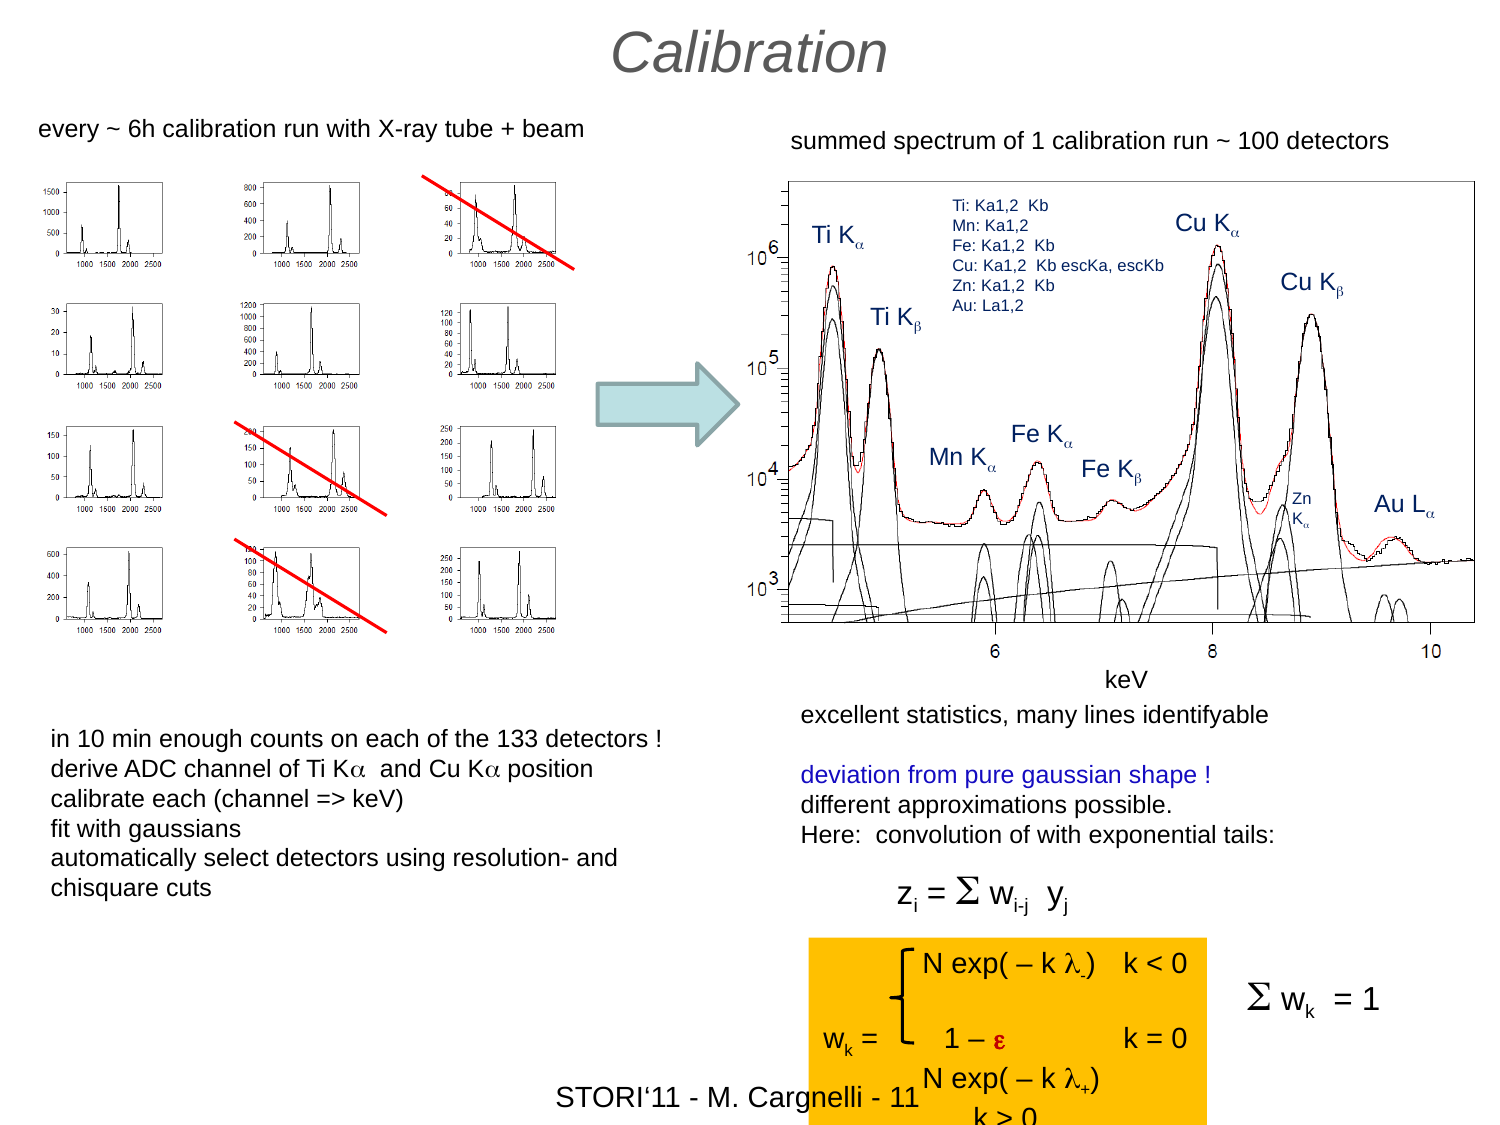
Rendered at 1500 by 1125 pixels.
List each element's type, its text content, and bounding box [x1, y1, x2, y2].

text_box Calibration [0, 7, 1500, 92]
slide_number STORI‘11 - M. Cargnelli - 11 [0, 1070, 1500, 1125]
text_box summed spectrum of 1 calibration run ~ 100 detectors [775, 117, 1406, 162]
text_box [595, 361, 721, 448]
picture [726, 175, 1500, 669]
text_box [421, 175, 575, 270]
text_box zi = S wi-j yj [881, 855, 1084, 924]
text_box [234, 421, 387, 516]
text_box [234, 538, 387, 633]
picture [34, 175, 563, 643]
text_box in 10 min enough counts on each of the 133 detectors ! derive ADC channel of Ti Ka and Cu Ka position calibrate each (channel => keV) fit with gaussians automatically select detectors using resolution- and chisquare cuts [35, 714, 680, 910]
text_box excellent statistics, many lines identifyable deviation from pure gaussian shape ! different approximations possible. Here: convolution of with exponential tails: [785, 691, 1292, 856]
text_box S wk = 1 [1232, 960, 1396, 1030]
text_box every ~ 6h calibration run with X-ray tube + beam [23, 105, 750, 151]
text_box [889, 948, 915, 1044]
text_box keV [1090, 675, 1164, 691]
text_box N exp( – k l-) k < 0 wk = 1 – e k = 0 N exp( – k l+) k > 0 [808, 937, 1207, 1070]
